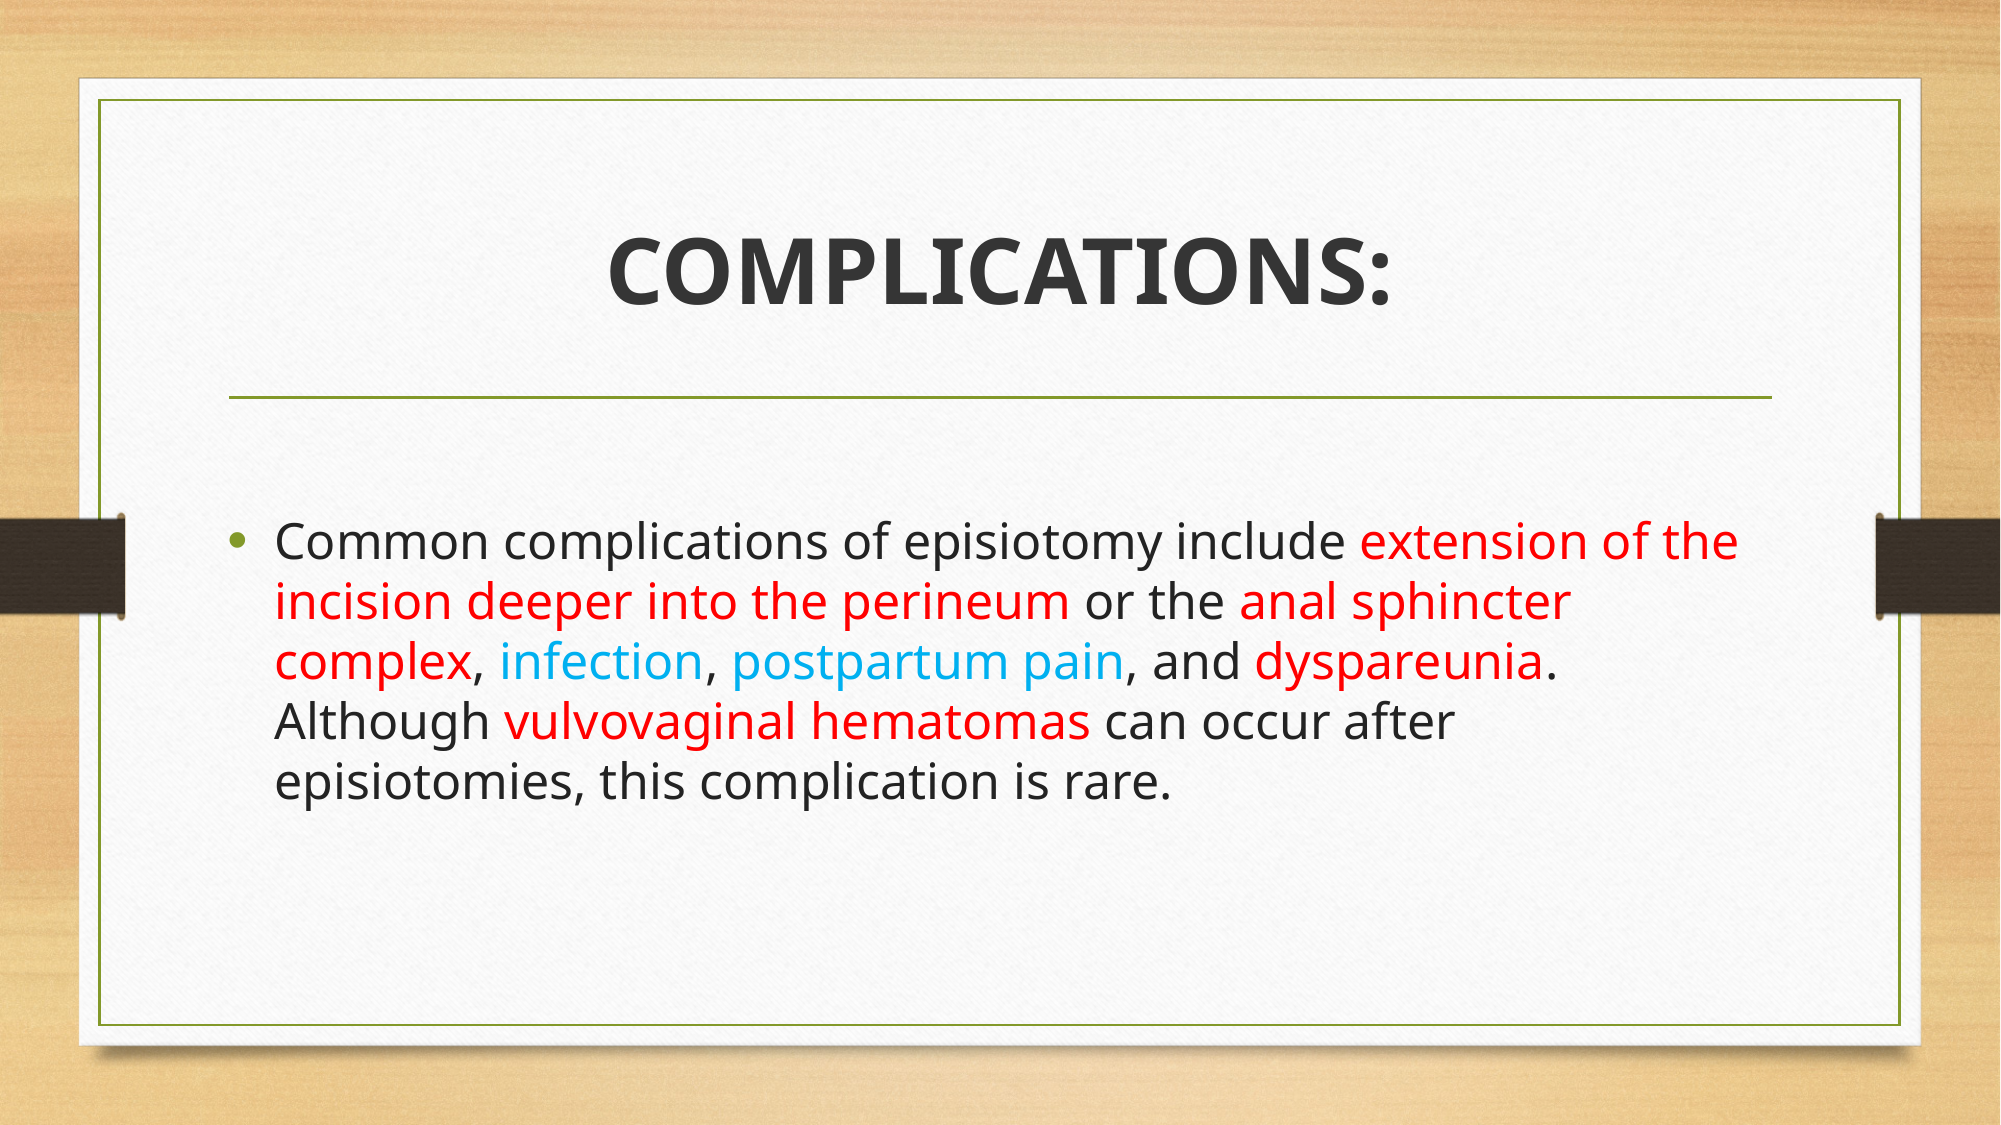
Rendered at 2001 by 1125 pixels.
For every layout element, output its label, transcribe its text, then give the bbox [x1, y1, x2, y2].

title COMPLICATIONS: [212, 161, 1788, 375]
list Common complications of episiotomy include extension of the incision deeper into the perineum or the anal sphincter complex, infection, postpartum pain, and dyspareunia. Although vulvovaginal hematomas can occur after episiotomies, this complication is rare. [212, 419, 1788, 964]
picture [0, 0, 2001, 1125]
